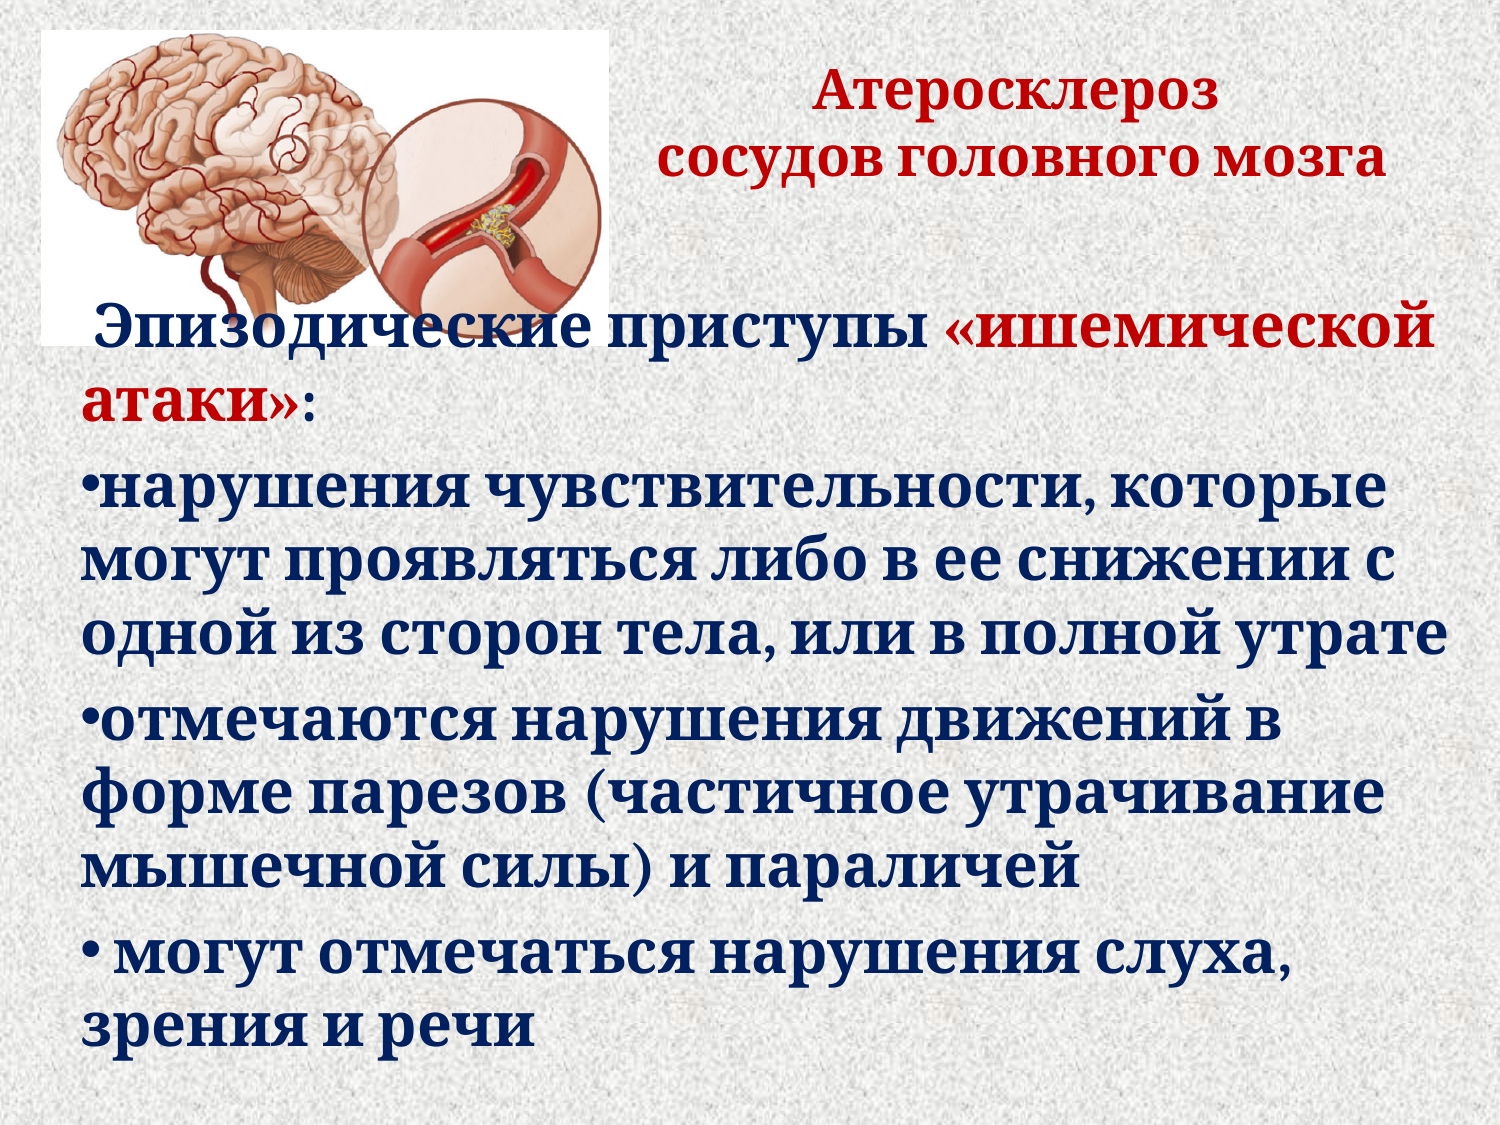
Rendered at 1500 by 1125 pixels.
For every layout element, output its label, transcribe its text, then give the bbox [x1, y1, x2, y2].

list Эпизодические приступы «ишемической атаки»: нарушения чувствительности, которые могут проявляться либо в ее снижении с одной из сторон тела, или в полной утрате отмечаются нарушения движений в форме парезов (частичное утрачивание мышечной силы) и параличей могут отмечаться нарушения слуха, зрения и речи [64, 278, 1471, 1083]
title Атеросклероз сосудов головного мозга [620, 45, 1425, 197]
picture [0, 0, 1500, 1125]
